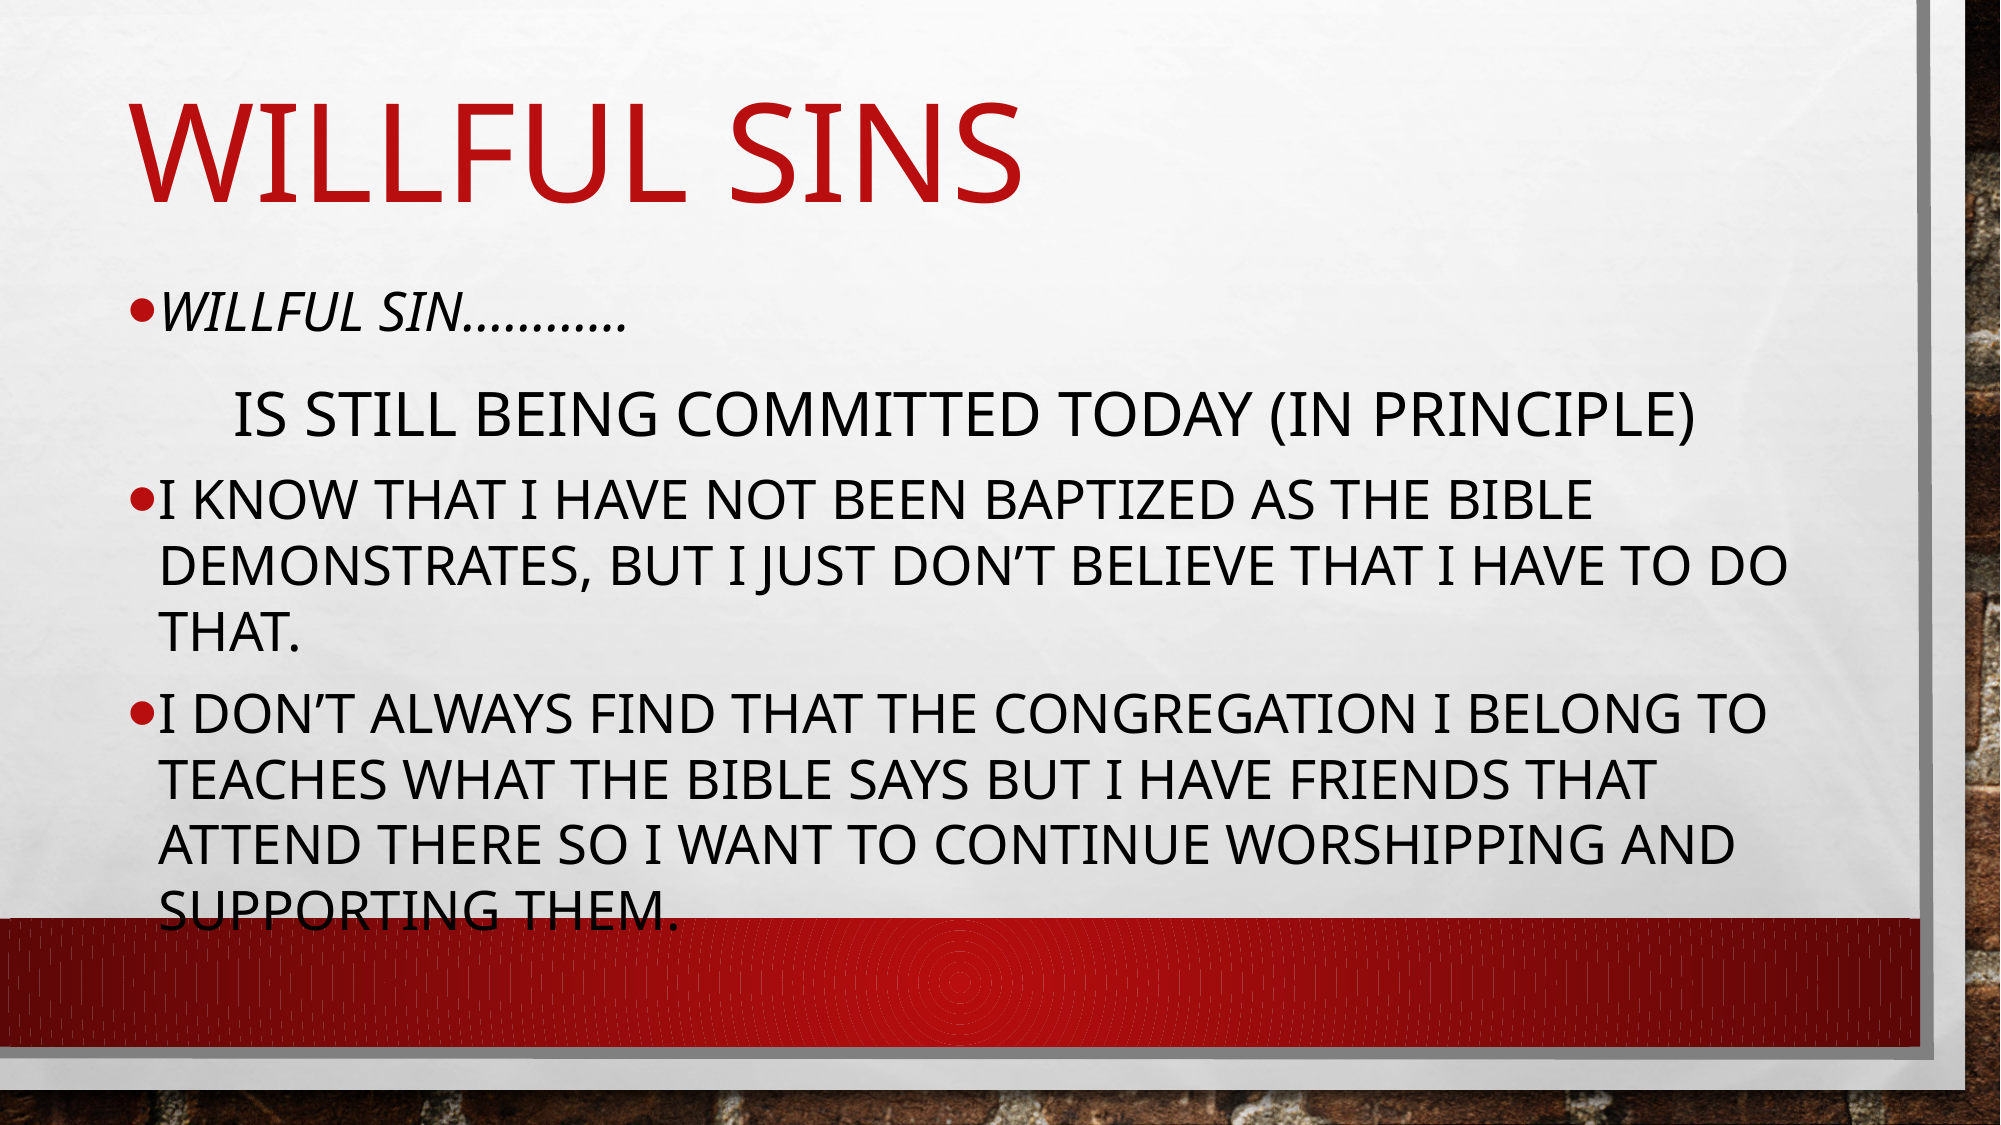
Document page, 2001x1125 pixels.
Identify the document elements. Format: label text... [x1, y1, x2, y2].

title Willful sins [112, 63, 1818, 252]
picture [0, 0, 2000, 1125]
list Willful sin………… Is still being committed today (in principle) I know that I have not been baptized as the bible demonstrates, but I just don’t believe that I have to do that. I don’t always find that the congregation I belong to teaches what the bible says but I have friends that attend there so I want to continue worshipping and supporting them. [112, 252, 1818, 953]
